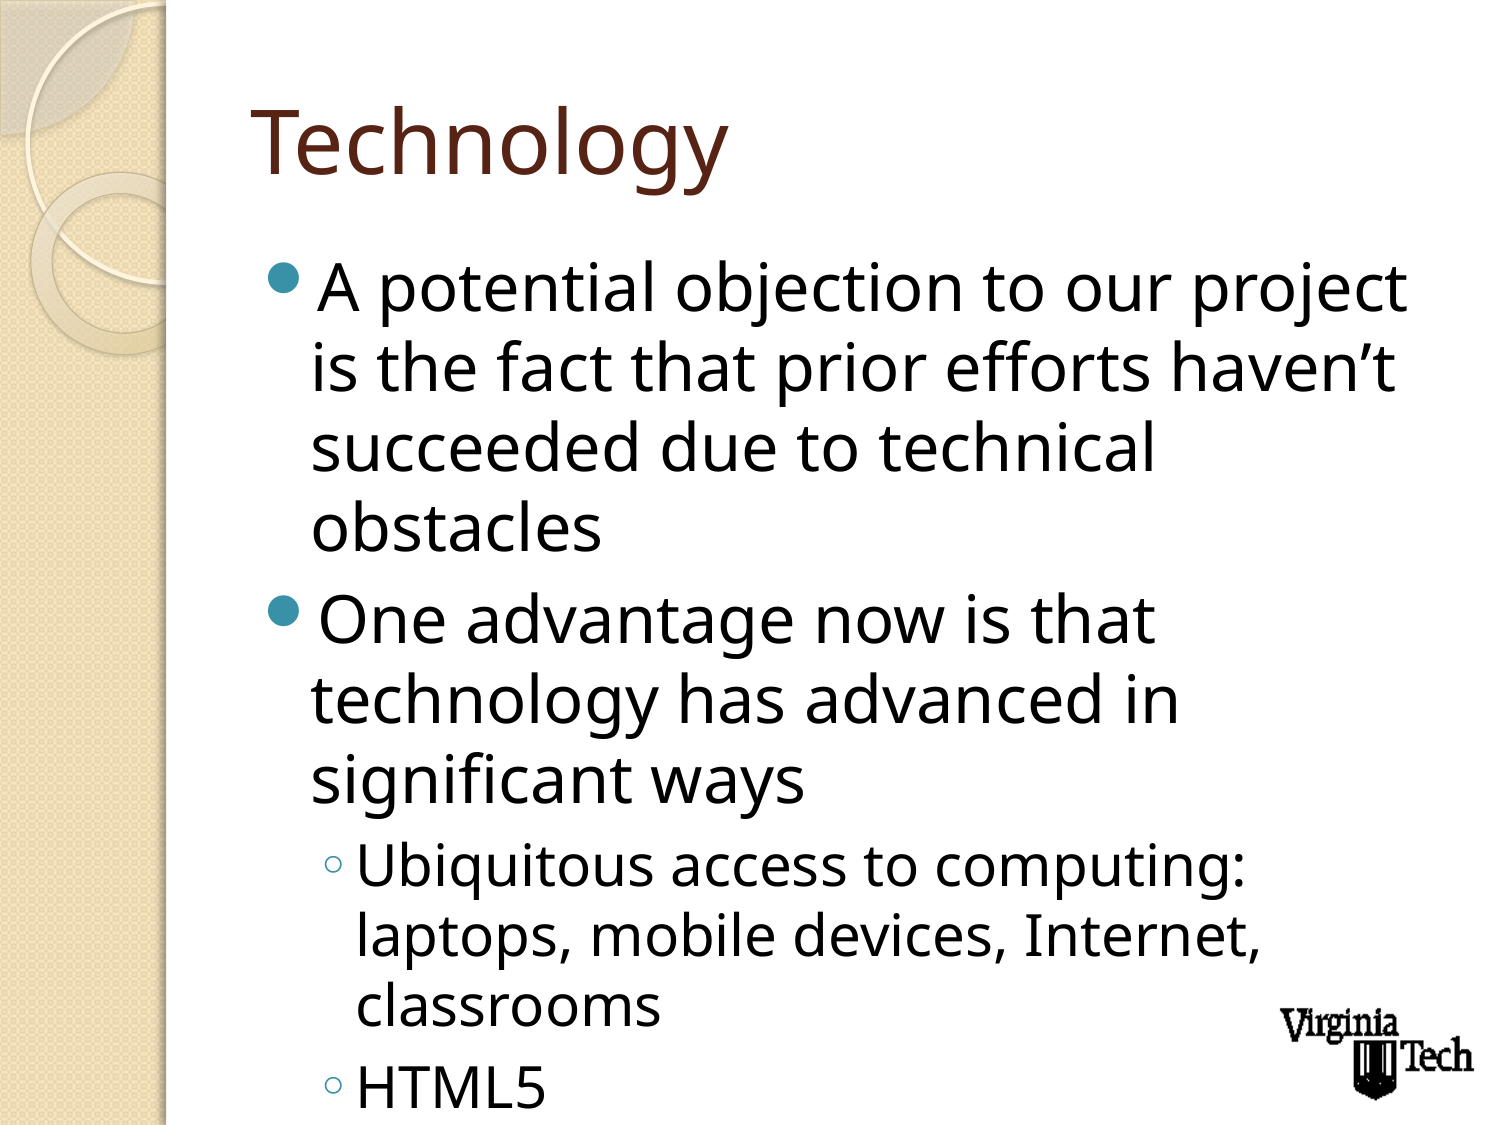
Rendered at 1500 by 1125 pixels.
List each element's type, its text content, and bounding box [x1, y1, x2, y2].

list A potential objection to our project is the fact that prior efforts haven’t succeeded due to technical obstacles One advantage now is that technology has advanced in significant ways Ubiquitous access to computing: laptops, mobile devices, Internet, classrooms HTML5 [235, 237, 1466, 1025]
picture [1274, 1004, 1478, 1106]
title Technology [235, 45, 1466, 233]
